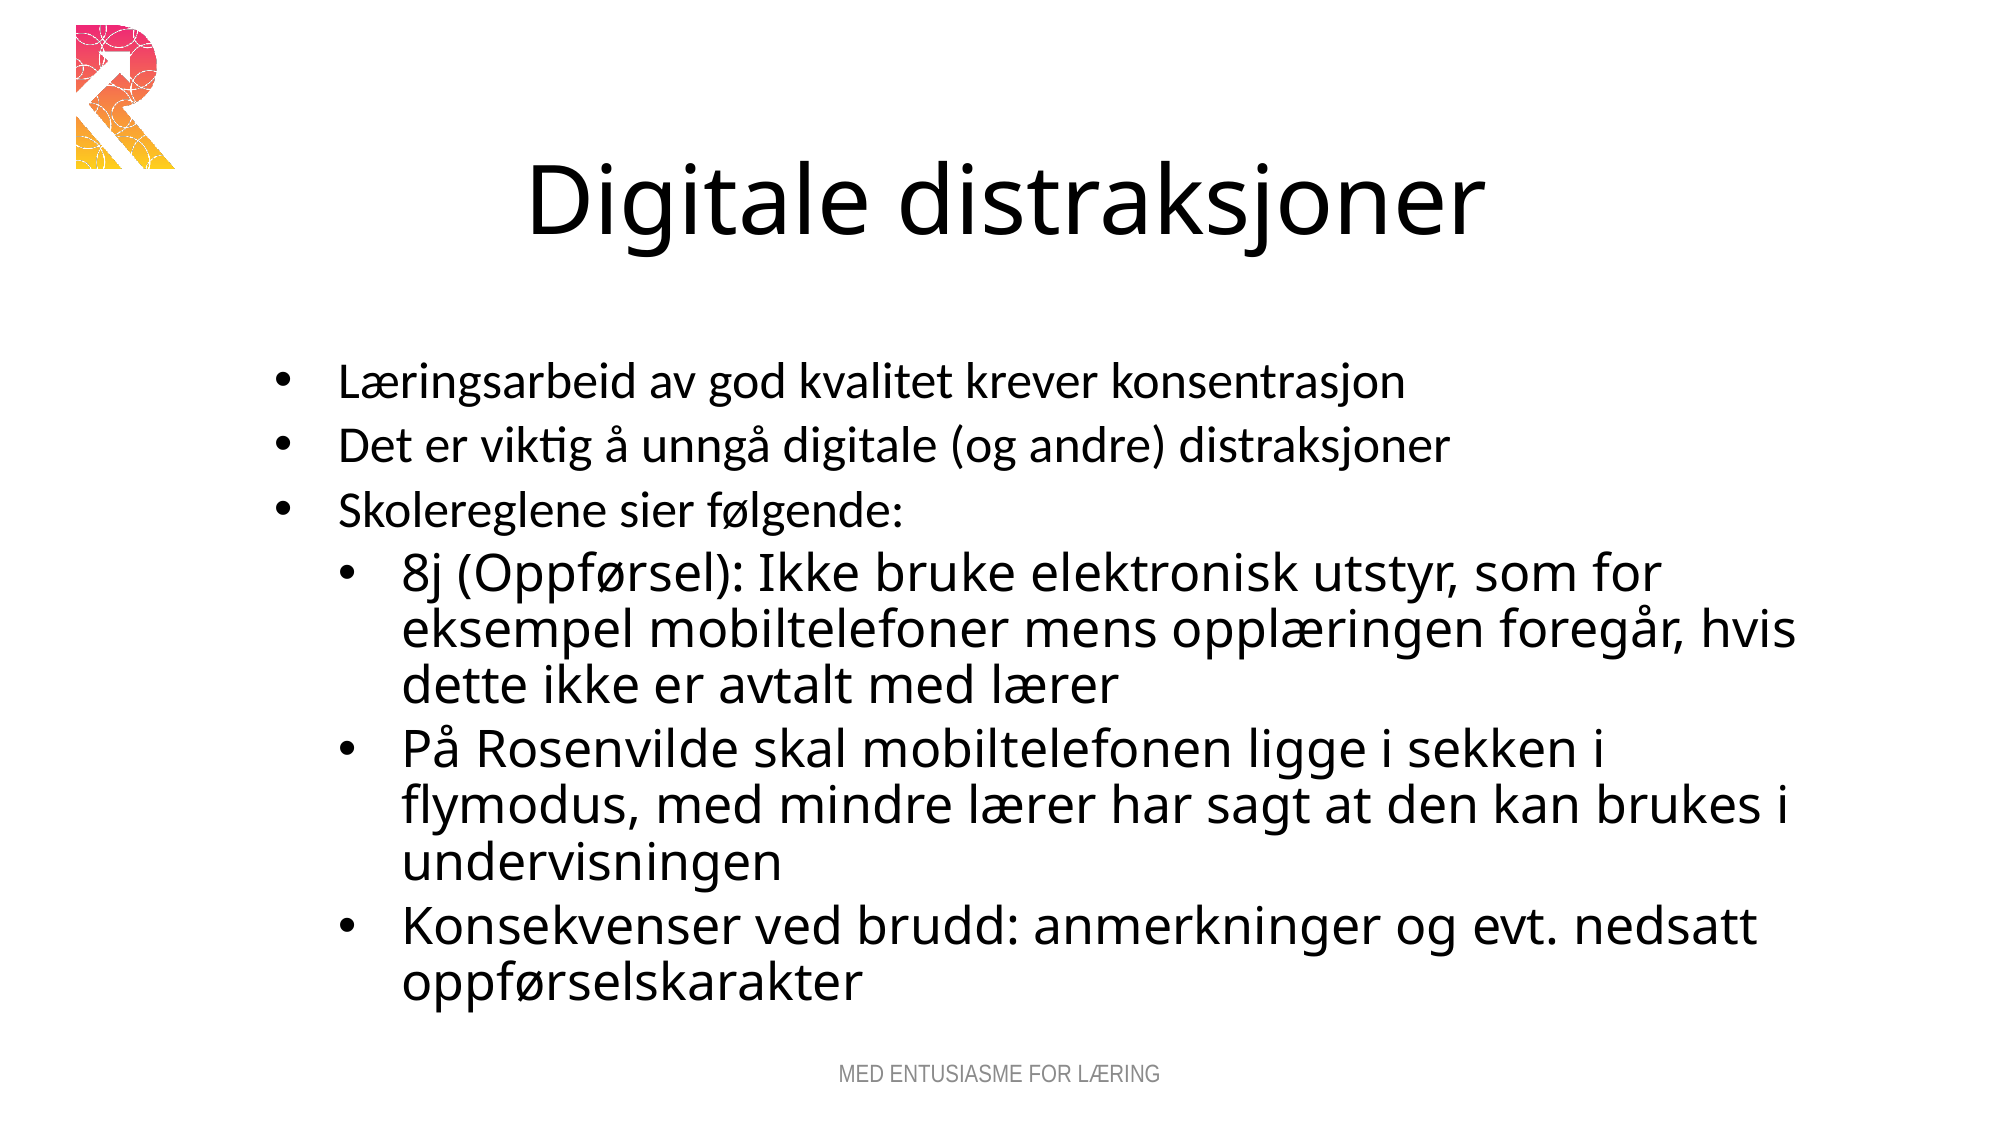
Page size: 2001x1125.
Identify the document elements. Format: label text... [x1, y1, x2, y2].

subtitle Læringsarbeid av god kvalitet krever konsentrasjon Det er viktig å unngå digitale (og andre) distraksjoner Skolereglene sier følgende: 8j (Oppførsel): Ikke bruke elektronisk utstyr, som for eksempel mobiltelefoner mens opplæringen foregår, hvis dette ikke er avtalt med lærer På Rosenvilde skal mobiltelefonen ligge i sekken i flymodus, med mindre lærer har sagt at den kan brukes i undervisningen Konsekvenser ved brudd: anmerkninger og evt. nedsatt oppførselskarakter [133, 346, 1861, 1027]
picture [76, 25, 175, 169]
footer MED ENTUSIASME FOR LÆRING [662, 1042, 1338, 1103]
title Digitale distraksjoner [249, 142, 1762, 263]
